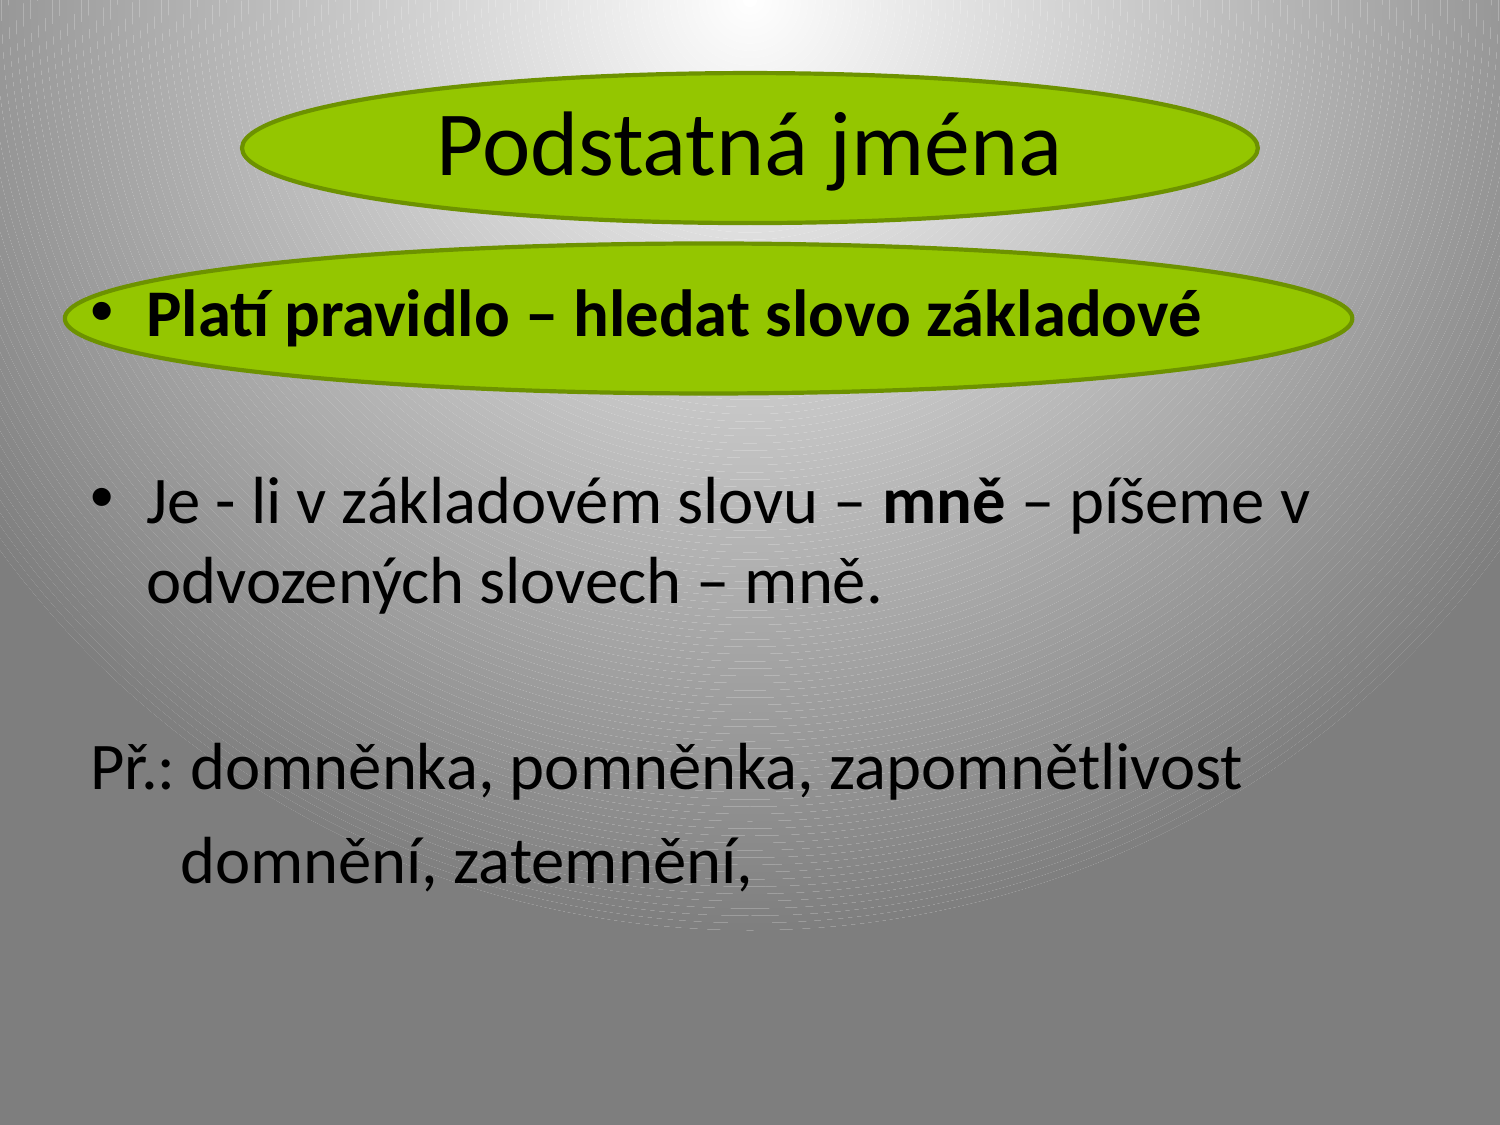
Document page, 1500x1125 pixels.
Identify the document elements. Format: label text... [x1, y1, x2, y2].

text_box [265, 241, 1152, 262]
title Podstatná jména [75, 45, 1425, 233]
text_box [62, 302, 75, 335]
list Platí pravidlo – hledat slovo základové Je - li v základovém slovu – mně – píšeme v odvozených slovech – mně. Př.: domněnka, pomněnka, zapomnětlivost domnění, zatemnění, [75, 262, 1425, 1005]
